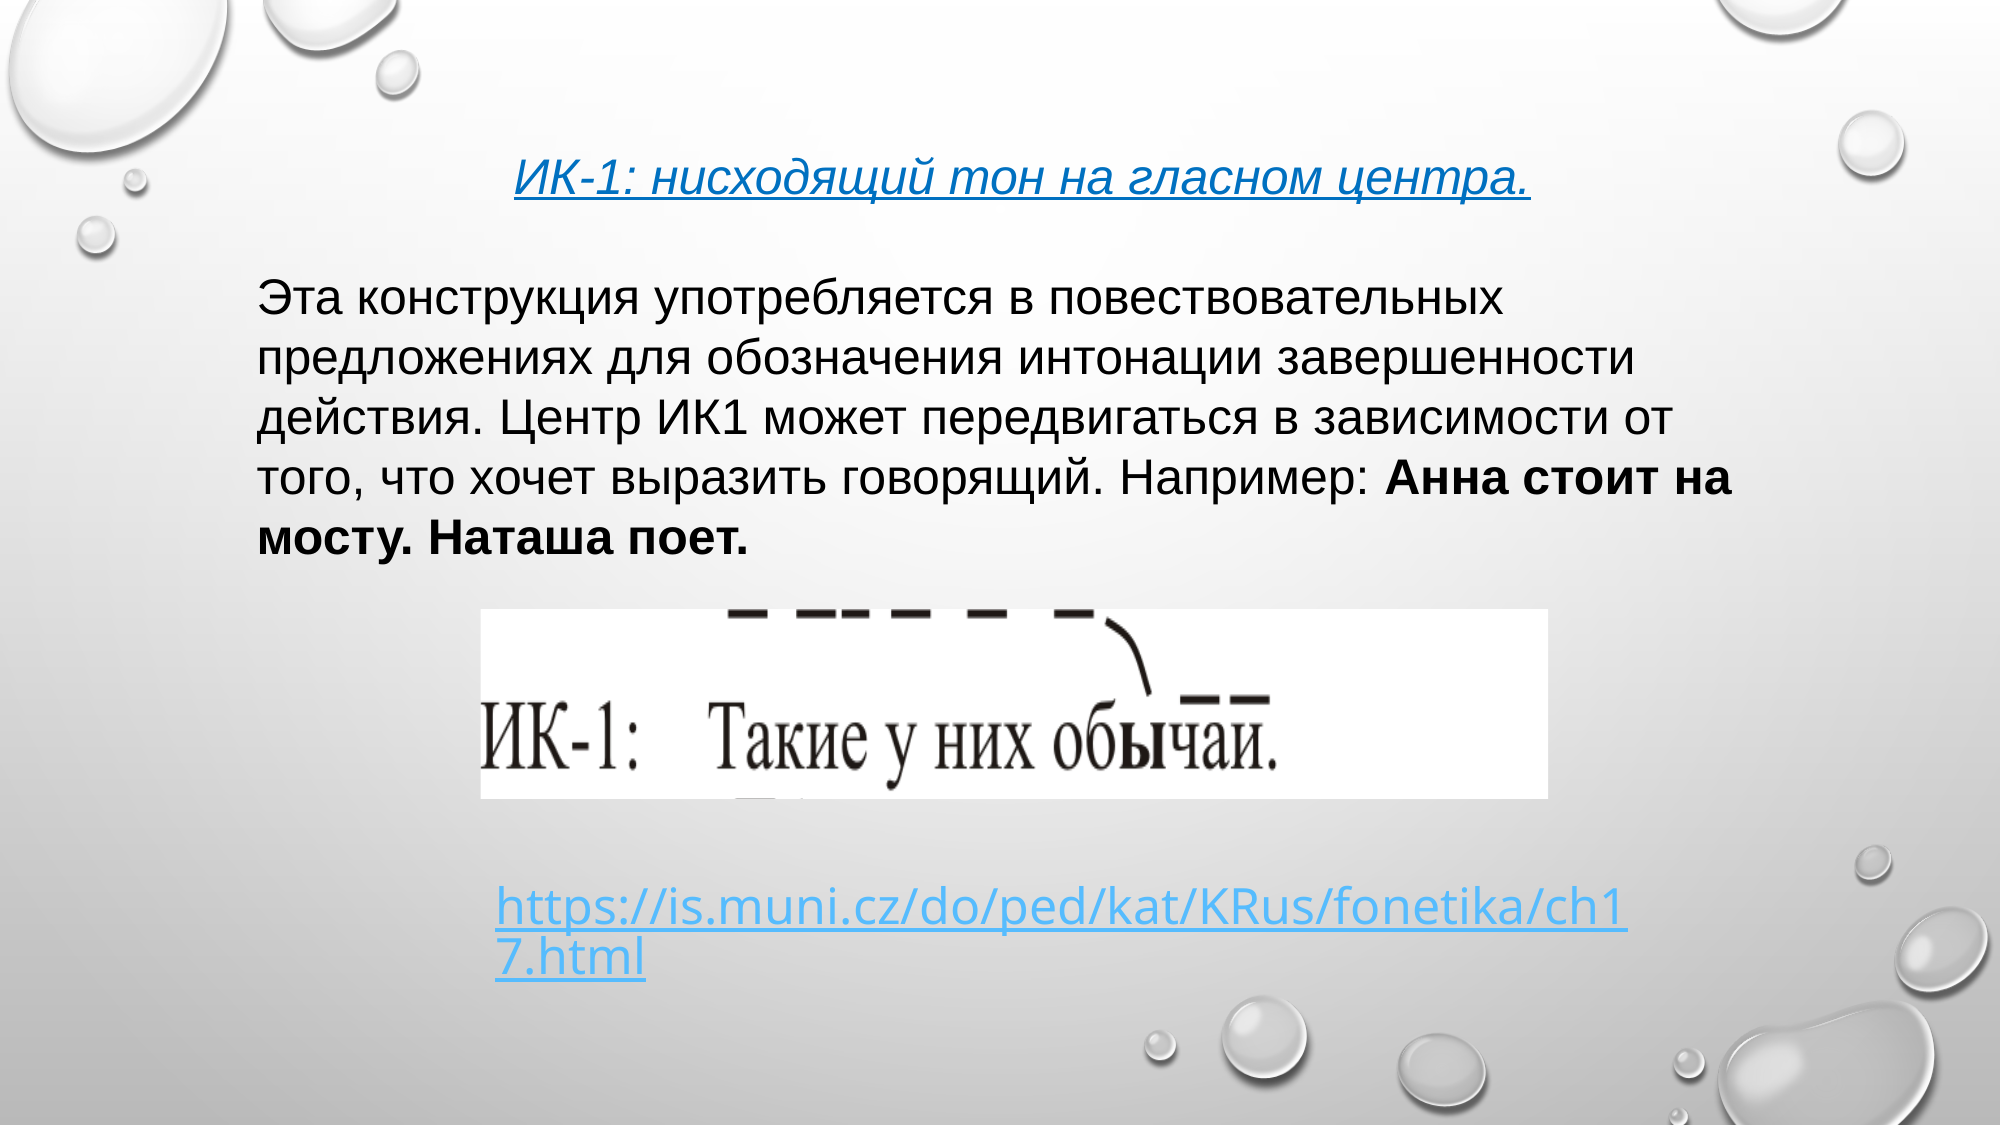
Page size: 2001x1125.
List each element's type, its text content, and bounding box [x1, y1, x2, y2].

picture [0, 0, 2000, 1125]
text_box https://is.muni.cz/do/ped/kat/KRus/fonetika/ch17.html [480, 866, 1663, 995]
text_box ИК-1: нисходящий тон на гласном центра. Эта конструкция употребляется в повествовательных предложениях для обозначения интонации завершенности действия. Центр ИК1 может передвигаться в зависимости от того, что хочет выразить говорящий. Например: Анна стоит на мосту. Наташа поет. [241, 136, 1804, 572]
